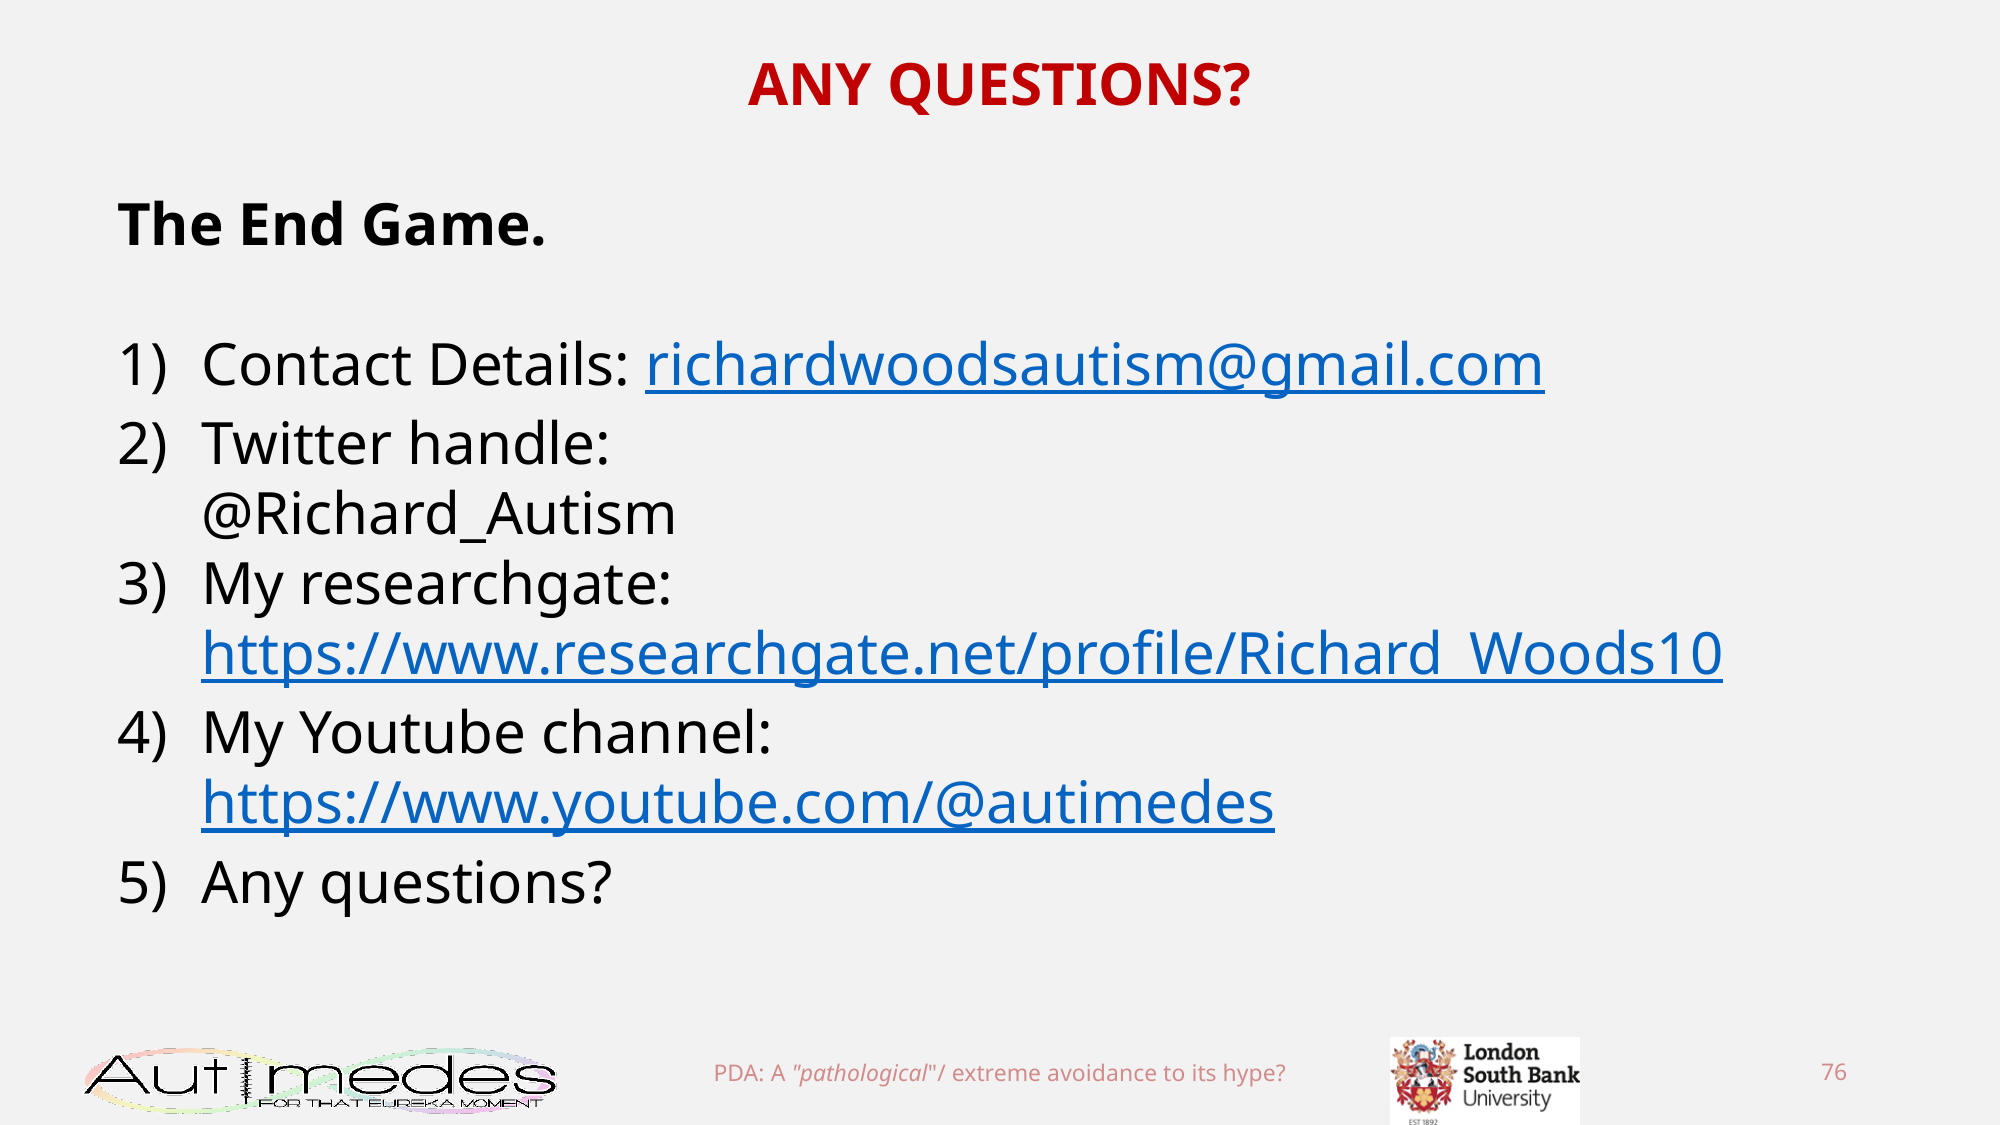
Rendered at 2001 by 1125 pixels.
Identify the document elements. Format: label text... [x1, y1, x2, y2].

slide_number 76 [1412, 1042, 1863, 1103]
text_box The End Game. Contact Details: richardwoodsautism@gmail.com Twitter handle: @Richard_Autism My researchgate: https://www.researchgate.net/profile/Richard_Woods10 My Youtube channel: https://www.youtube.com/@autimedes Any questions? [102, 179, 1898, 923]
text_box ANY QUESTIONS? [102, 39, 1898, 125]
picture [1390, 1037, 1580, 1125]
picture [71, 1042, 567, 1120]
footer PDA: A "pathological"/ extreme avoidance to its hype? [662, 1042, 1338, 1103]
